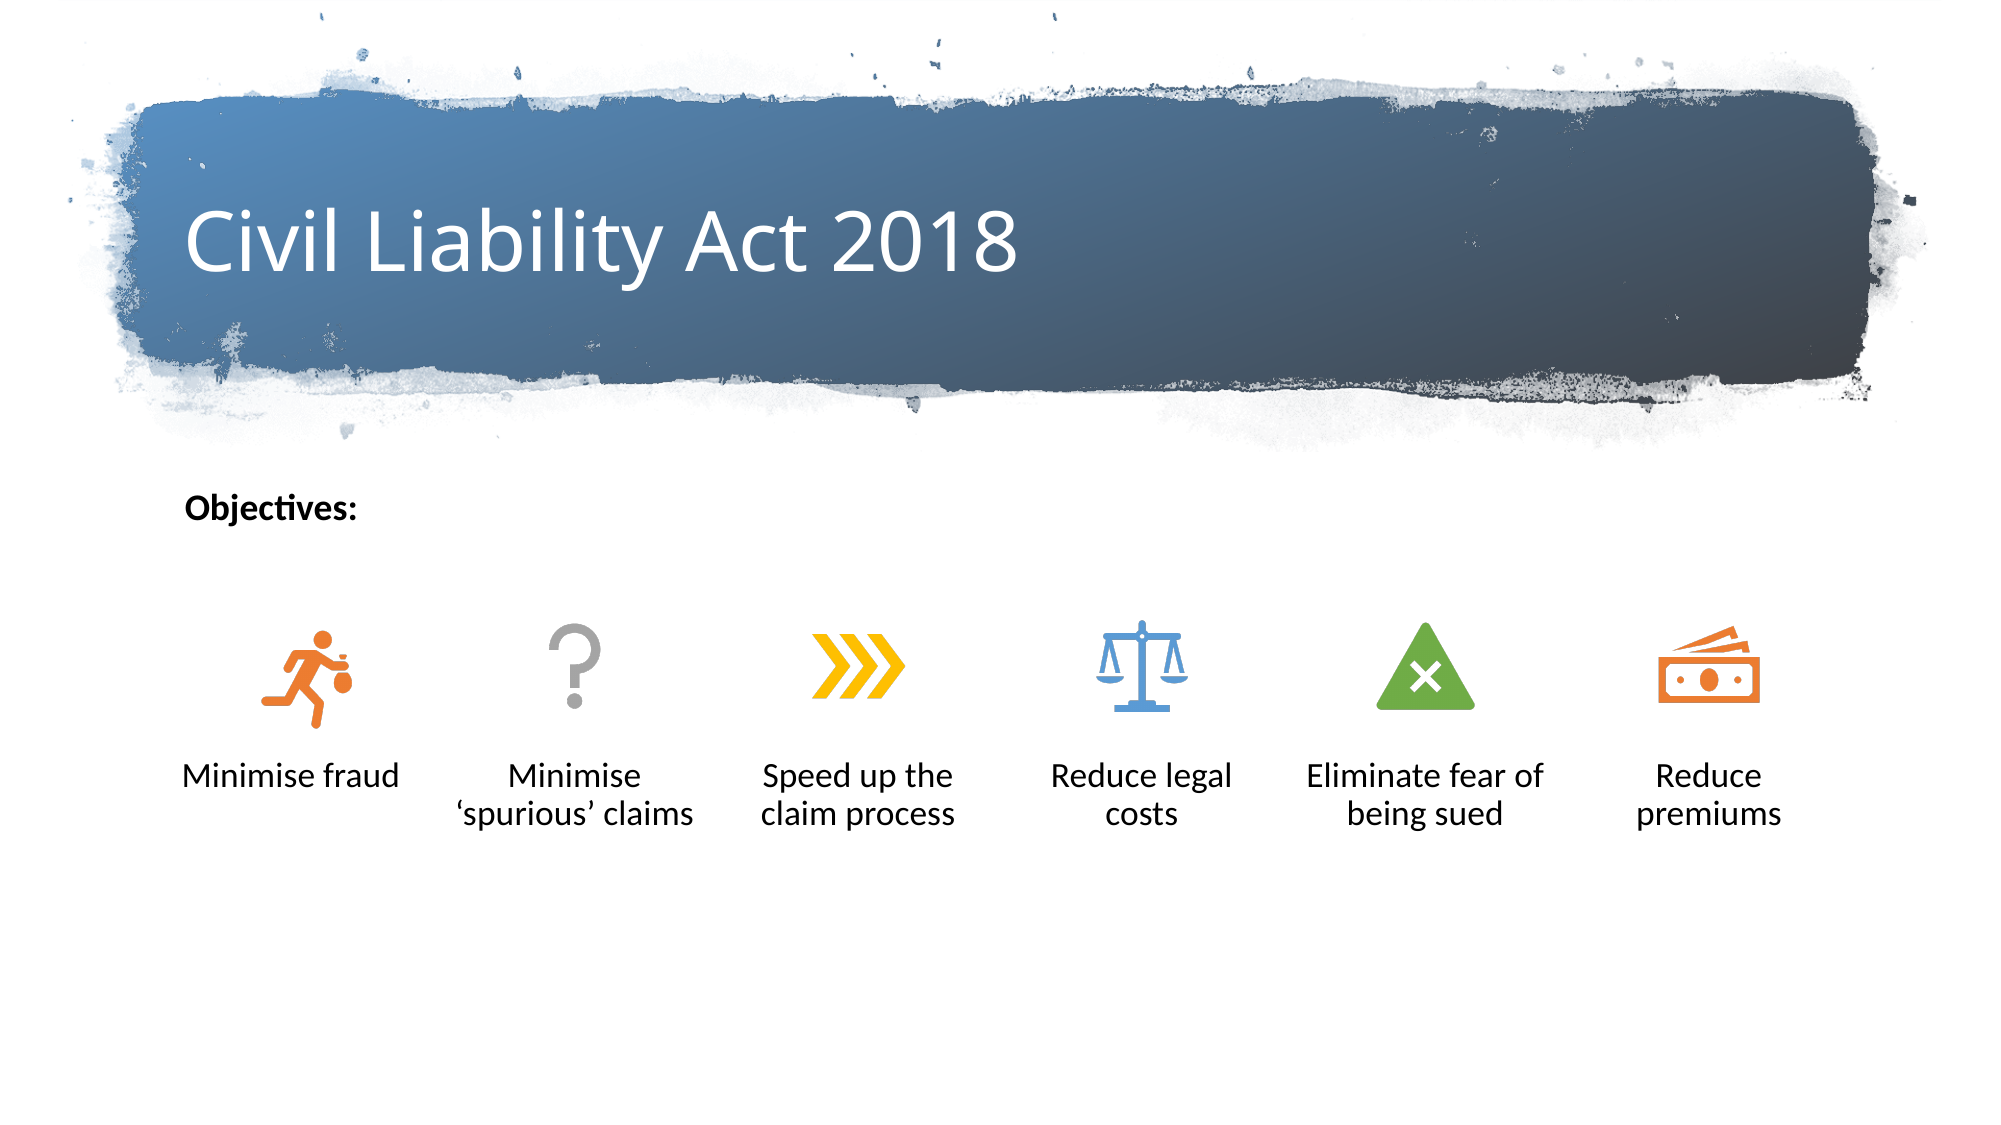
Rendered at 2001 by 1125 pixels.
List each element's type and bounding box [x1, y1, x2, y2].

picture [0, 0, 2000, 1125]
text_box [169, 475, 1830, 990]
